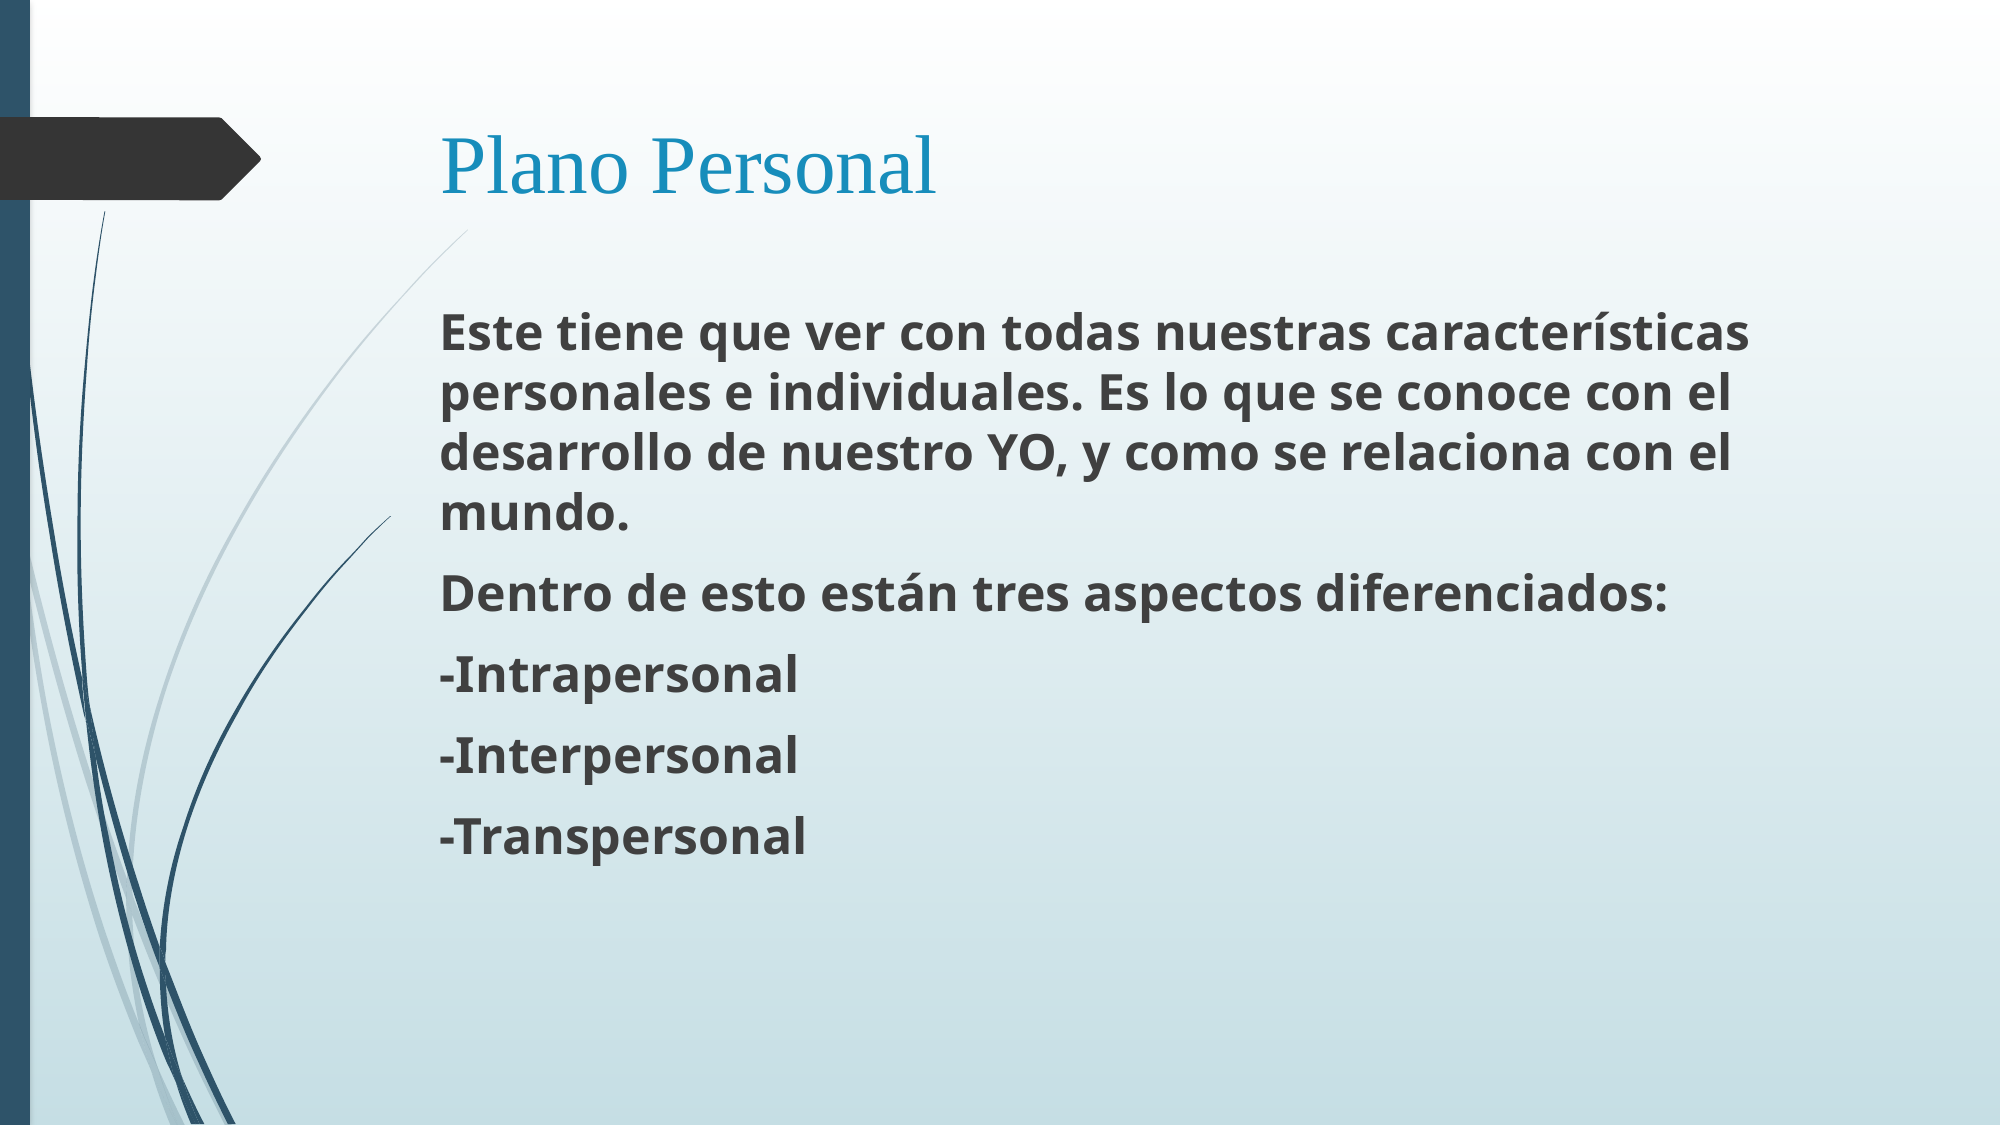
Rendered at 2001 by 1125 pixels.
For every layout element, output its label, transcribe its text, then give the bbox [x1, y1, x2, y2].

list Este tiene que ver con todas nuestras características personales e individuales. Es lo que se conoce con el desarrollo de nuestro YO, y como se relaciona con el mundo. Dentro de esto están tres aspectos diferenciados: -Intrapersonal -Interpersonal -Transpersonal [424, 293, 1888, 1039]
title Plano Personal [425, 102, 1888, 293]
